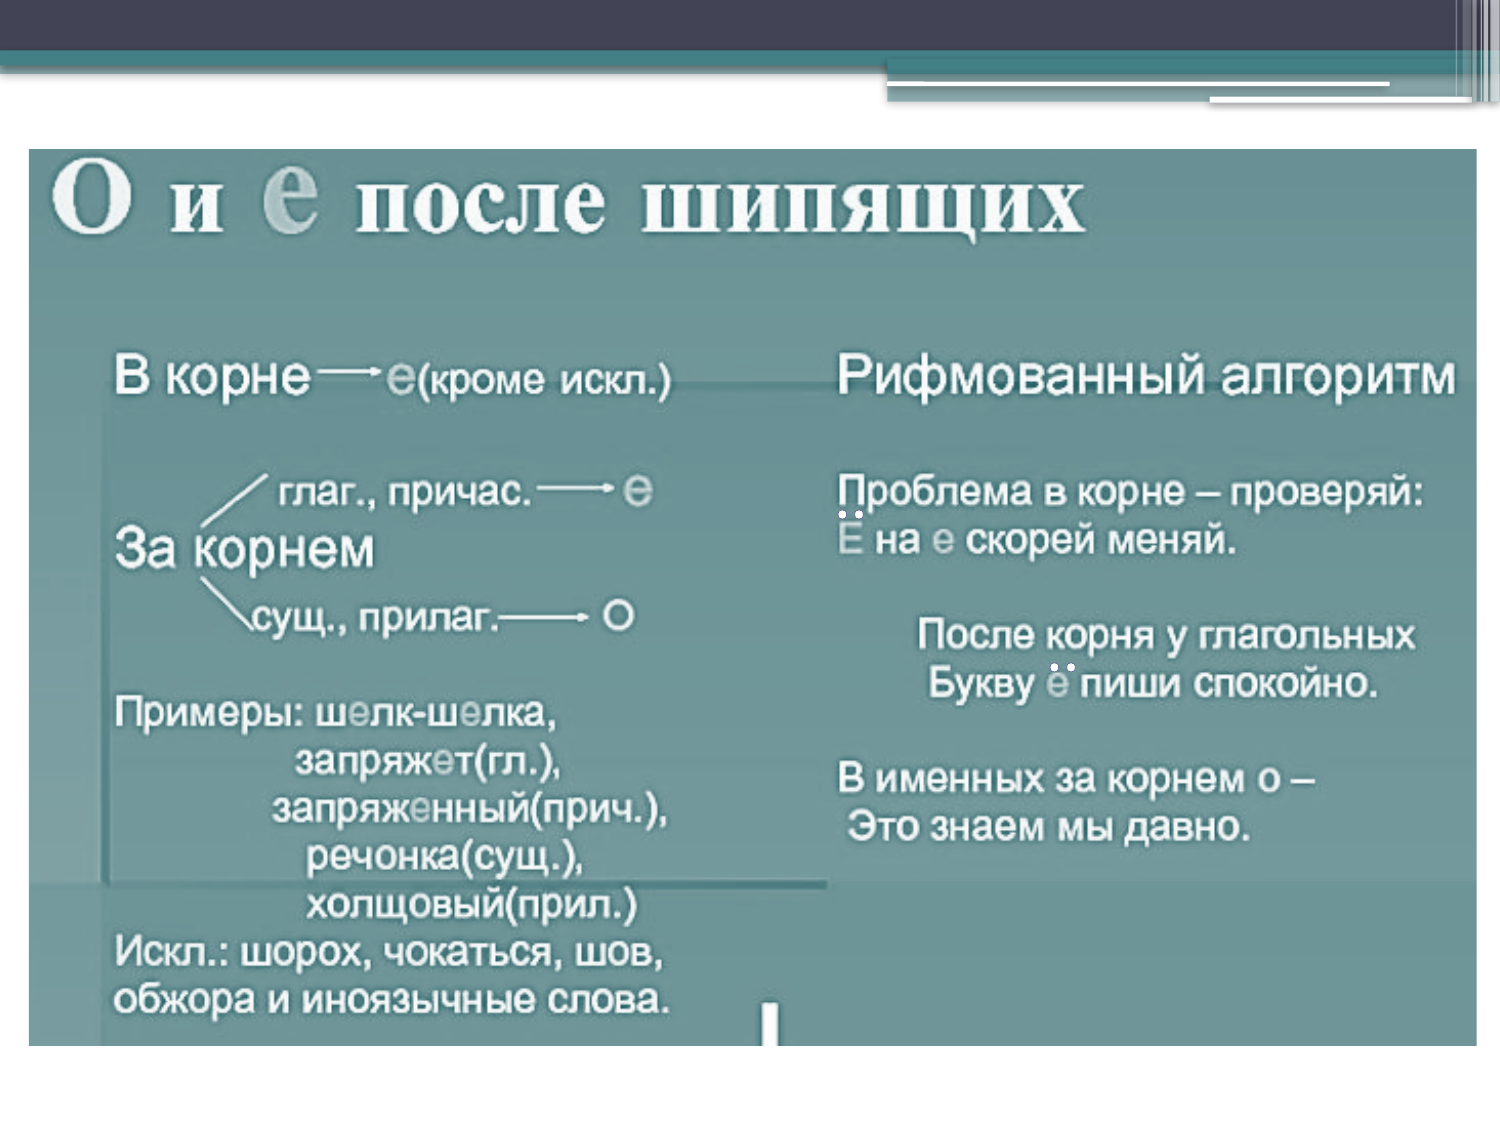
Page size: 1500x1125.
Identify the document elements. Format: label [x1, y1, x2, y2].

picture [28, 148, 1477, 1046]
